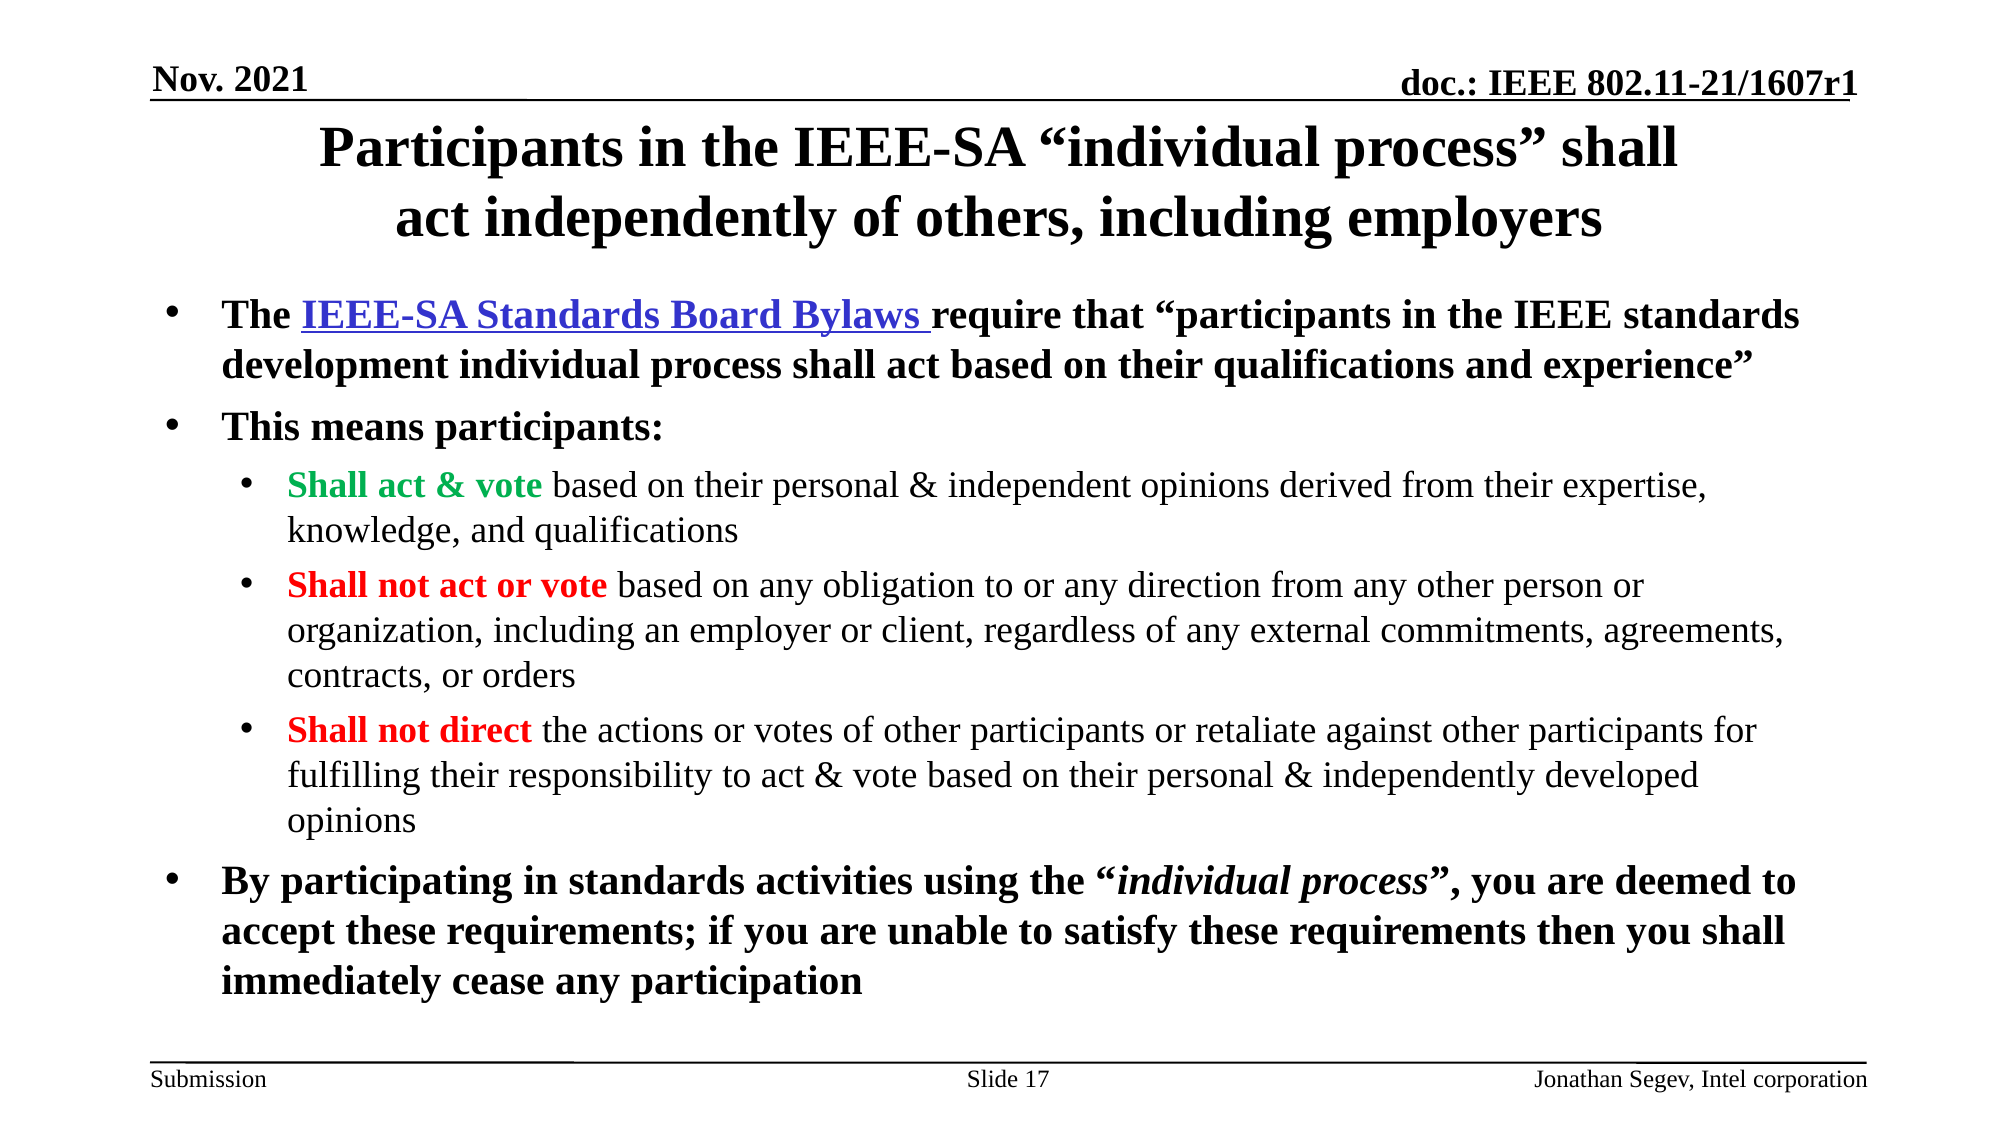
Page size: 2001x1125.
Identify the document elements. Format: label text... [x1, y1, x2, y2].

footer Jonathan Segev, Intel corporation [1171, 1061, 1869, 1093]
list The IEEE-SA Standards Board Bylaws require that “participants in the IEEE standards development individual process shall act based on their qualifications and experience” This means participants: Shall act & vote based on their personal & independent opinions derived from their expertise, knowledge, and qualifications Shall not act or vote based on any obligation to or any direction from any other person or organization, including an employer or client, regardless of any external commitments, agreements, contracts, or orders Shall not direct the actions or votes of other participants or retaliate against other participants for fulfilling their responsibility to act & vote based on their personal & independently developed opinions By participating in standards activities using the “individual process”, you are deemed to accept these requirements; if you are unable to satisfy these requirements then you shall immediately cease any participation [149, 278, 1850, 1000]
slide_number Slide 17 [950, 1061, 1067, 1123]
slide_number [152, 54, 563, 100]
title Participants in the IEEE-SA “individual process” shall act independently of others, including employers [149, 112, 1850, 244]
